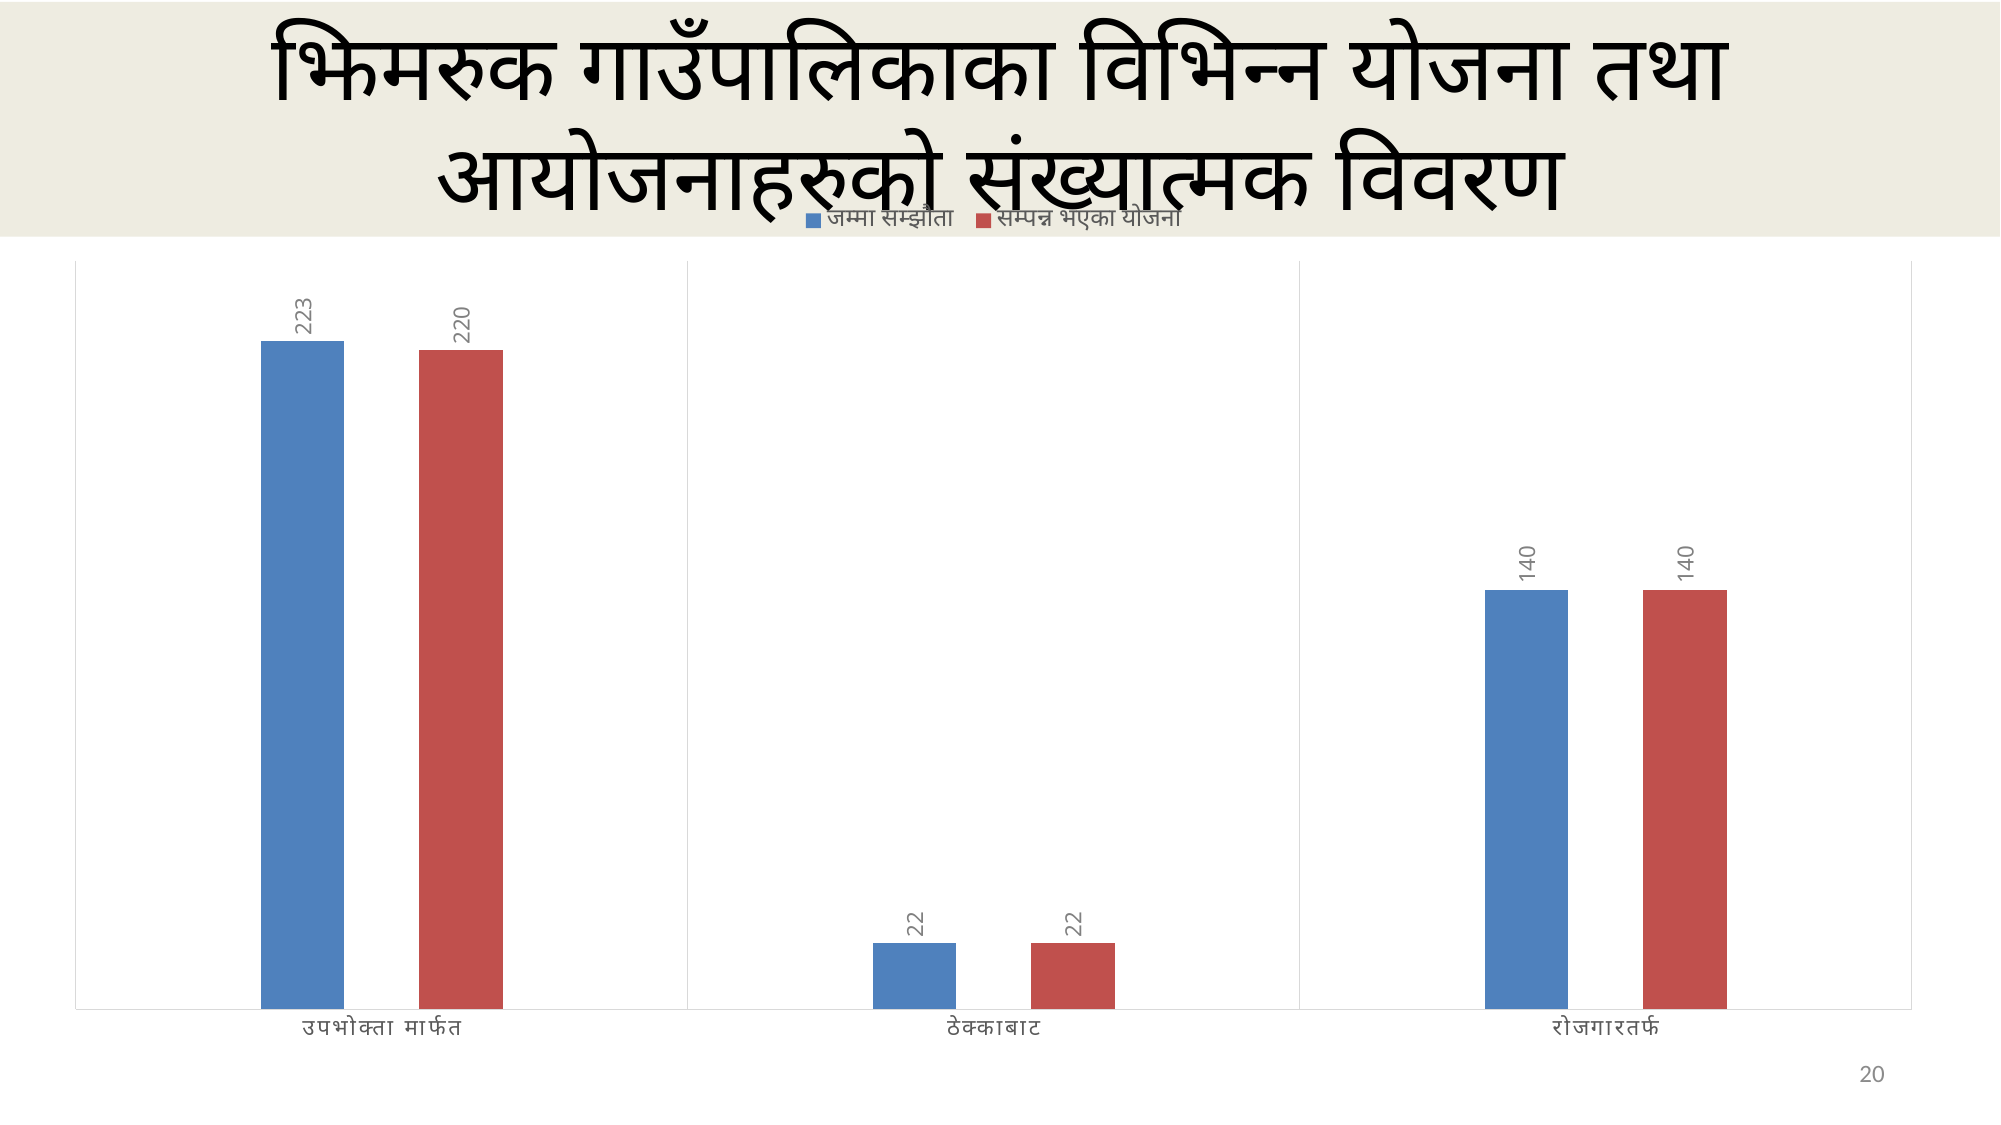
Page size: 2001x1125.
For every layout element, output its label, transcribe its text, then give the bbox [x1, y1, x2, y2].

slide_number 20 [1433, 1074, 1900, 1103]
chart [37, 187, 1951, 1063]
text_box झिमरुक गाउँपालिकाका विभिन्न योजना तथा आयोजनाहरुको संख्यात्मक विवरण [0, 1, 2000, 237]
